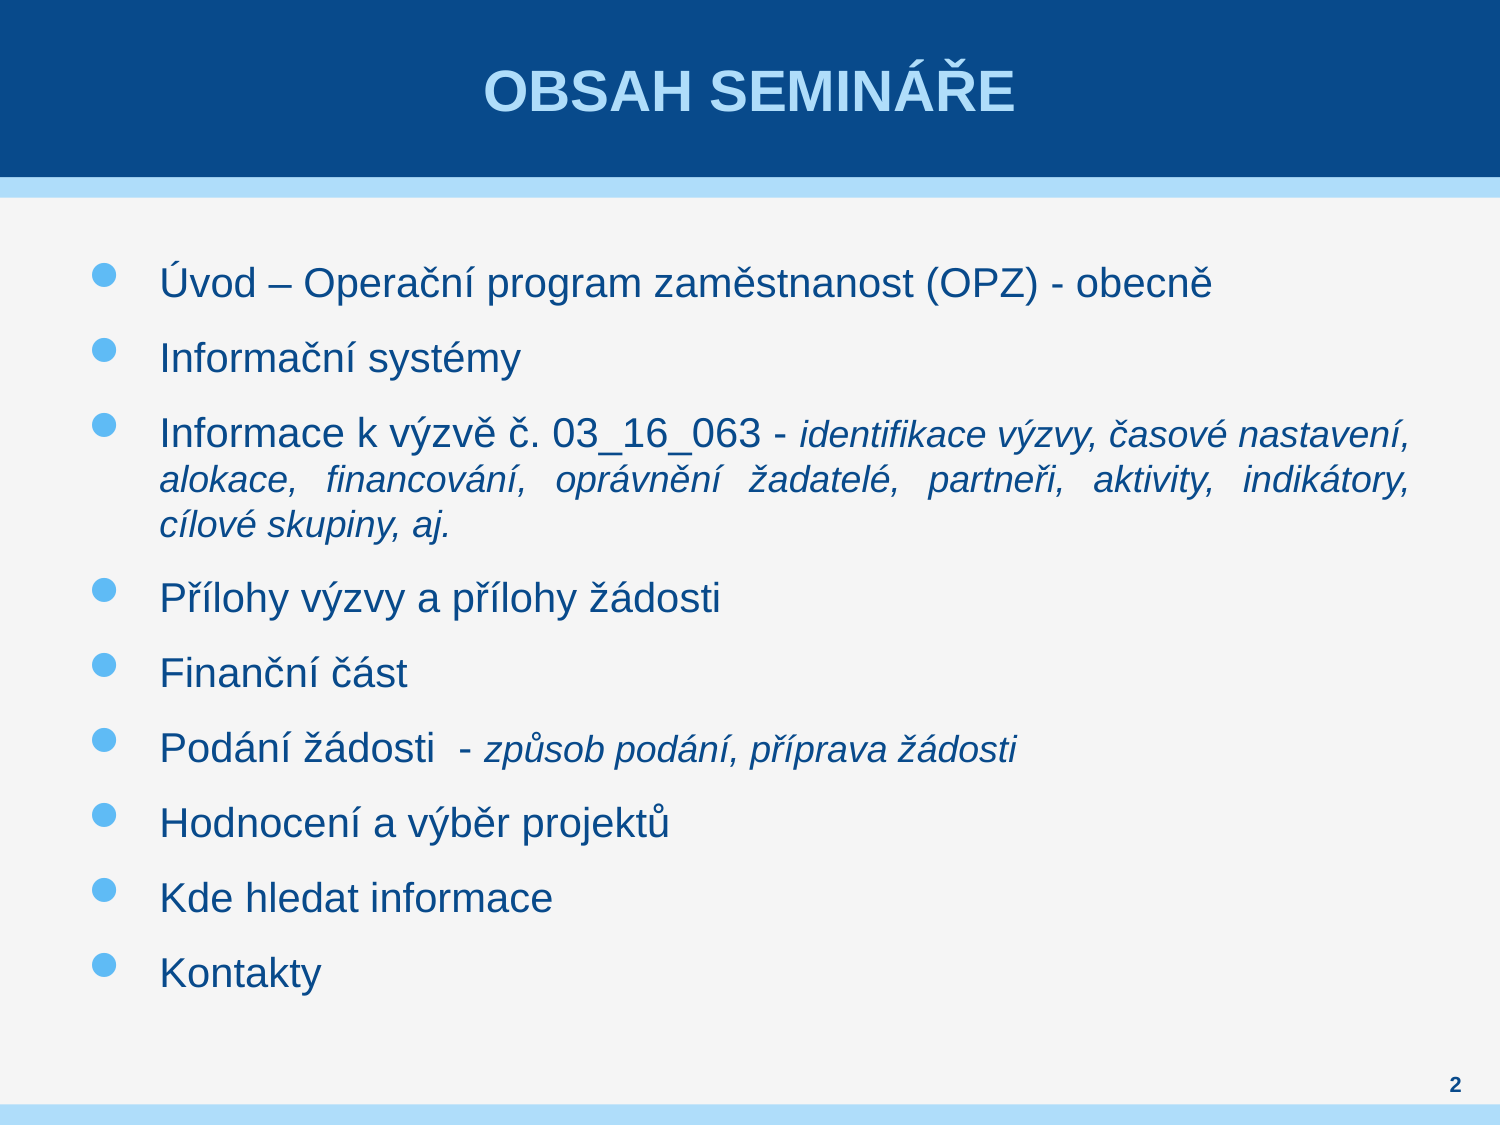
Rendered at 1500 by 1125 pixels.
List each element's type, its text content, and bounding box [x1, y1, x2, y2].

list Úvod – Operační program zaměstnanost (OPZ) - obecně Informační systémy Informace k výzvě č. 03_16_063 - identifikace výzvy, časové nastavení, alokace, financování, oprávnění žadatelé, partneři, aktivity, indikátory, cílové skupiny, aj. Přílohy výzvy a přílohy žádosti Finanční část Podání žádosti - způsob podání, příprava žádosti Hodnocení a výběr projektů Kde hledat informace Kontakty [88, 255, 1412, 1059]
slide_number 2 [1417, 1068, 1495, 1099]
title OBSAH SEMINÁŘE [59, 0, 1441, 178]
